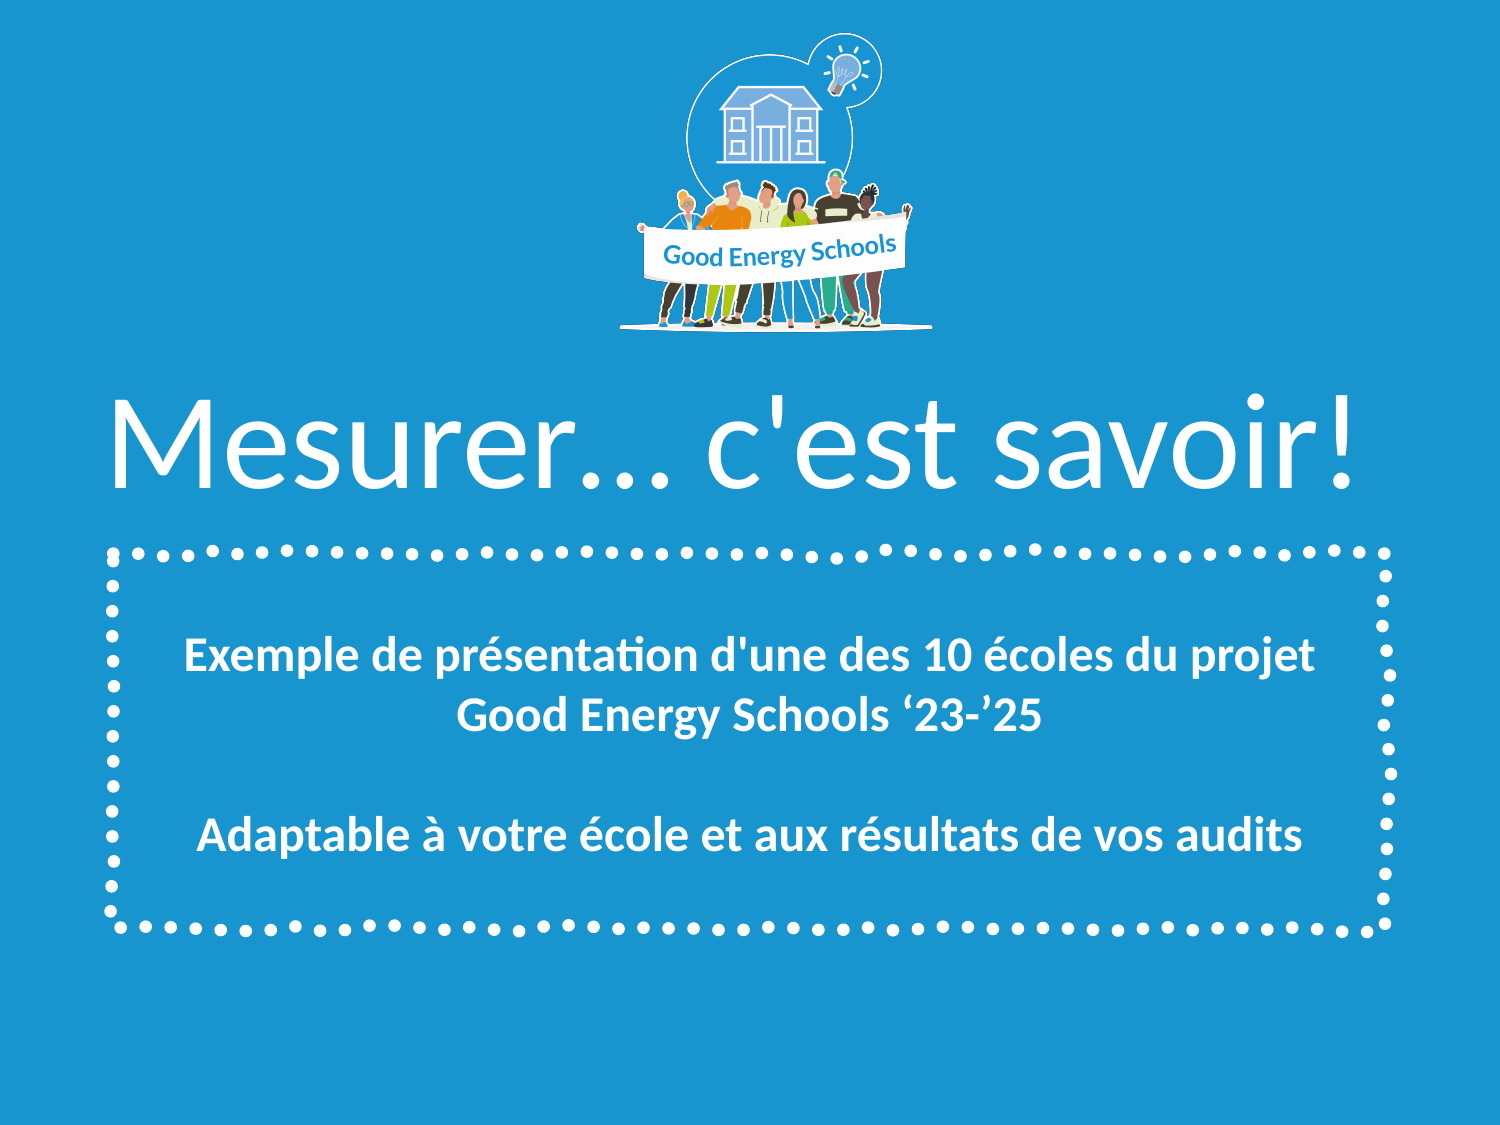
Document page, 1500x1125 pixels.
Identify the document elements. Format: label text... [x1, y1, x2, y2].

picture [615, 0, 937, 345]
text_box Exemple de présentation d'une des 10 écoles du projet Good Energy Schools ‘23-’25 Adaptable à votre école et aux résultats de vos audits [110, 549, 1392, 933]
text_box Mesurer… c'est savoir! [89, 343, 1421, 524]
